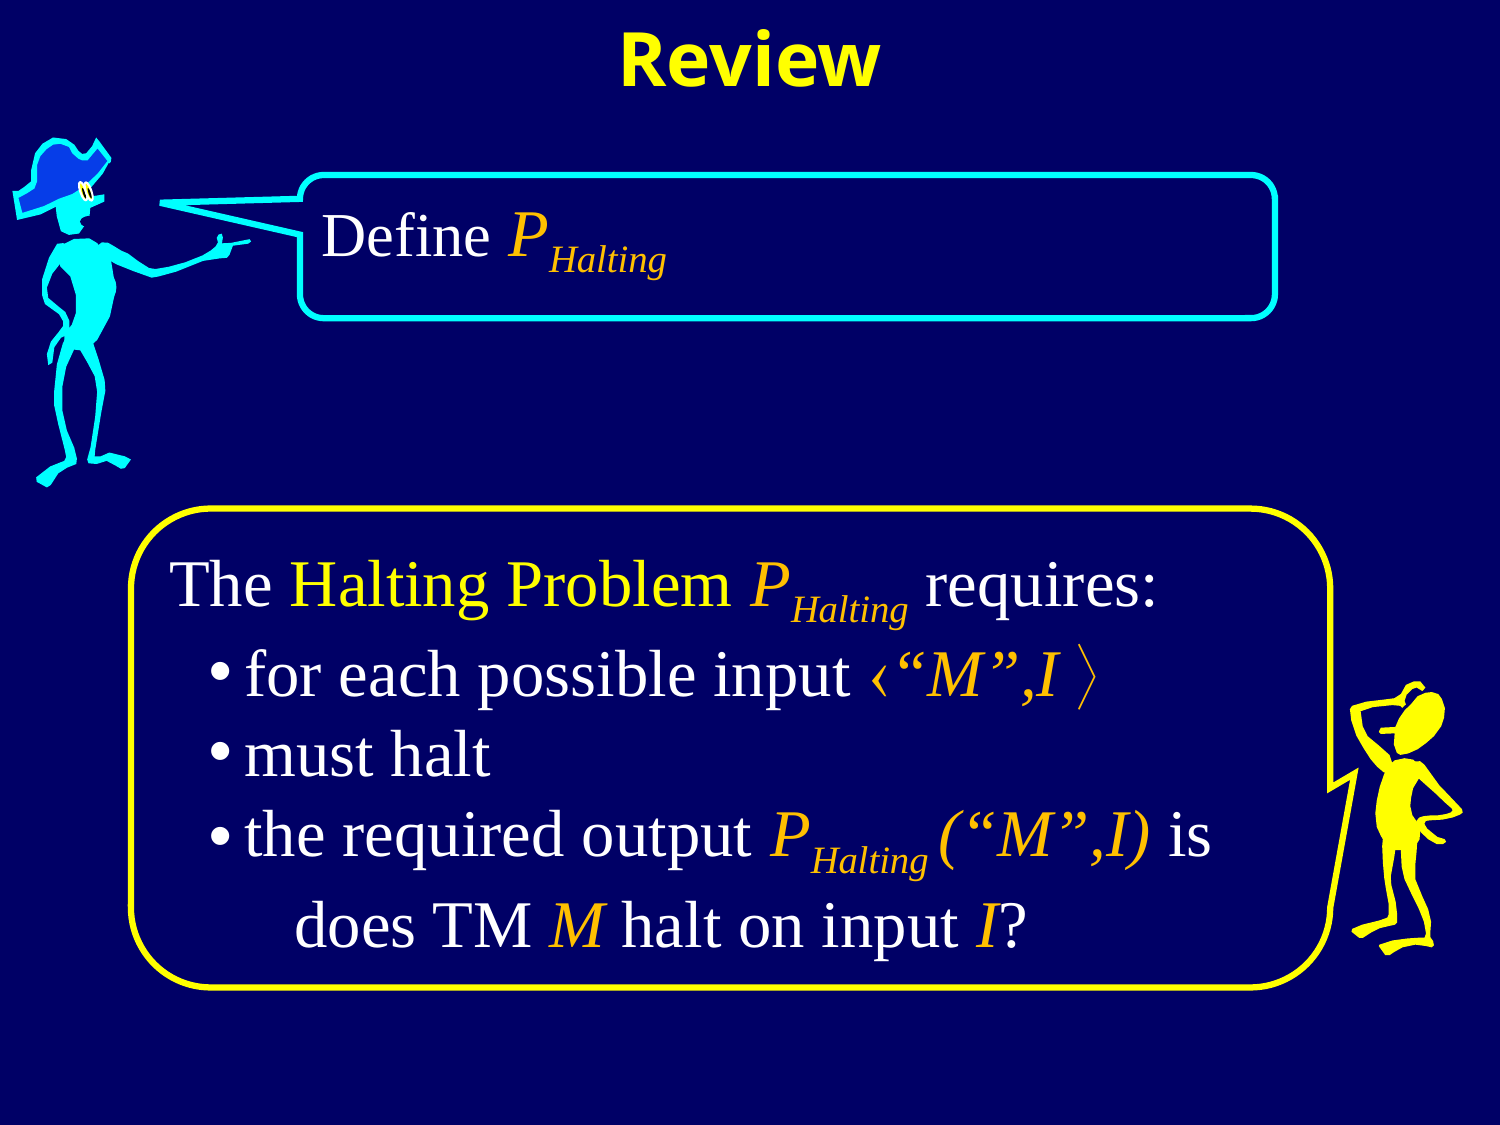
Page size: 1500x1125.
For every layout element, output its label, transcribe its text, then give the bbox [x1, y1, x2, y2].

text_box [12, 137, 251, 488]
text_box The Halting Problem PHalting requires: for each possible input “M”,I  must halt the required output PHalting (“M”,I) is does TM M halt on input I? [130, 508, 1344, 988]
text_box Define PHalting [254, 174, 1275, 319]
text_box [1349, 681, 1463, 956]
text_box Review [112, 0, 1388, 150]
